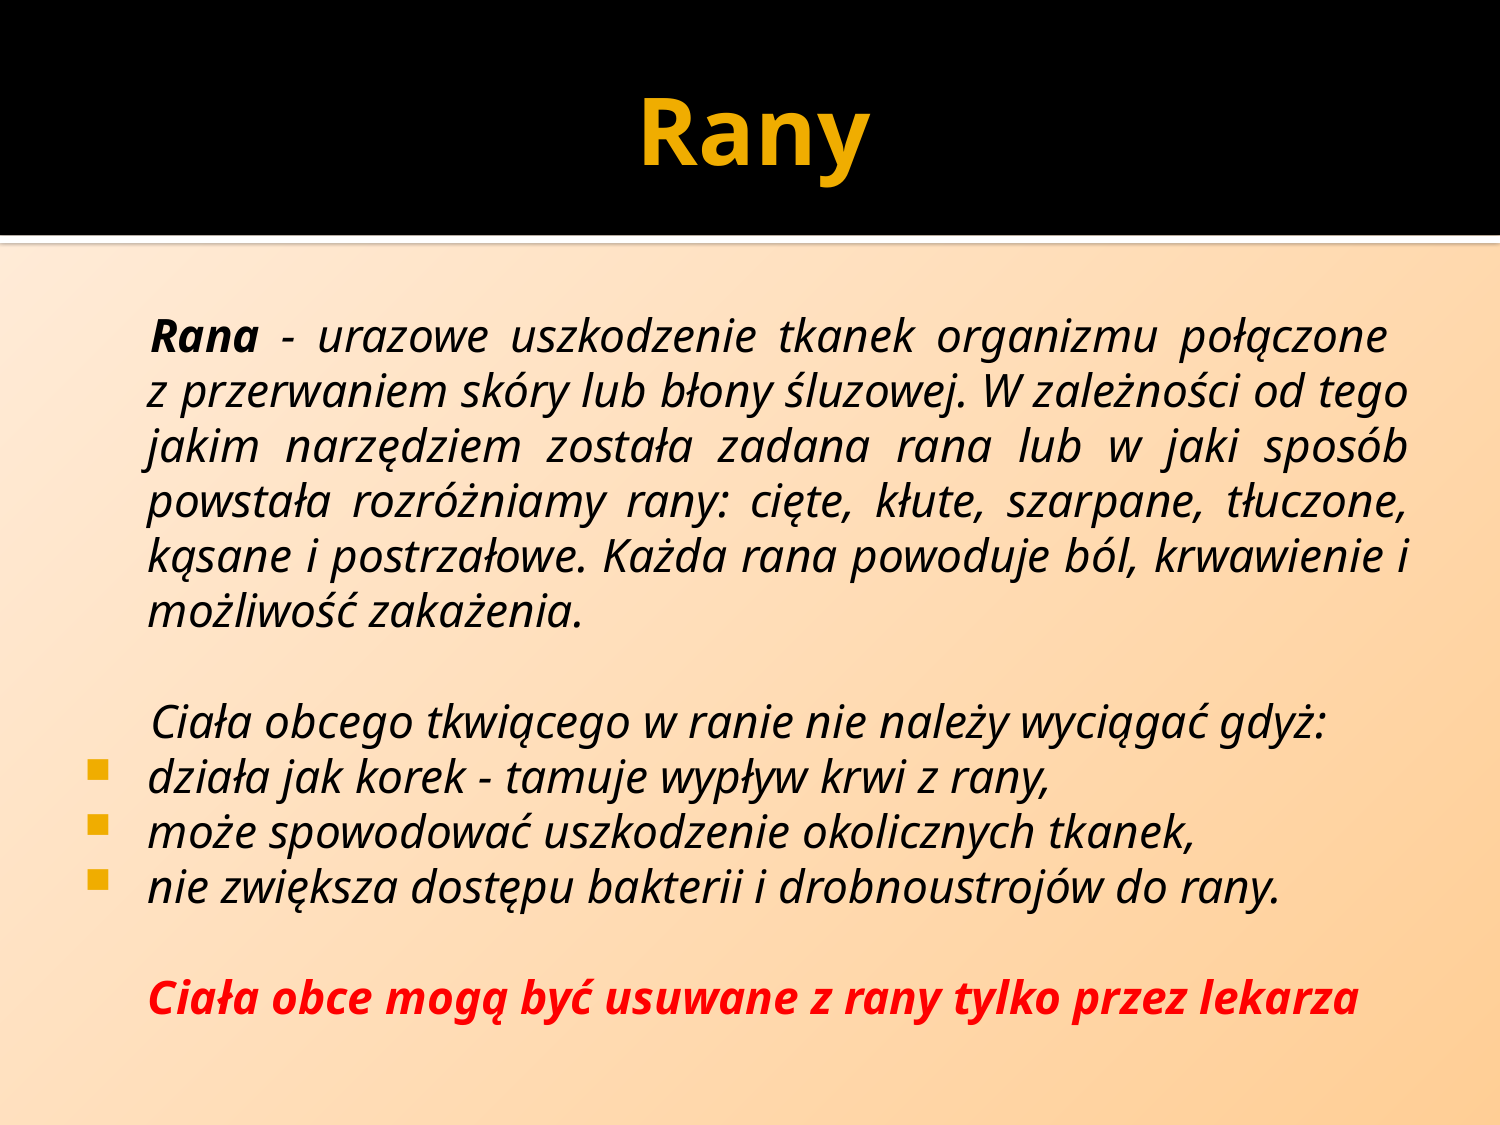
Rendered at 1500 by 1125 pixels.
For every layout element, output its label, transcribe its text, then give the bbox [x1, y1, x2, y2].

list Rana - urazowe uszkodzenie tkanek organizmu połączone z przerwaniem skóry lub błony śluzowej. W zależności od tego jakim narzędziem została zadana rana lub w jaki sposób powstała rozróżniamy rany: cięte, kłute, szarpane, tłuczone, kąsane i postrzałowe. Każda rana powoduje ból, krwawienie i możliwość zakażenia. Ciała obcego tkwiącego w ranie nie należy wyciągać gdyż: działa jak korek - tamuje wypływ krwi z rany, może spowodować uszkodzenie okolicznych tkanek, nie zwiększa dostępu bakterii i drobnoustrojów do rany. Ciała obce mogą być usuwane z rany tylko przez lekarza [75, 291, 1425, 1050]
title Rany [75, 25, 1425, 231]
